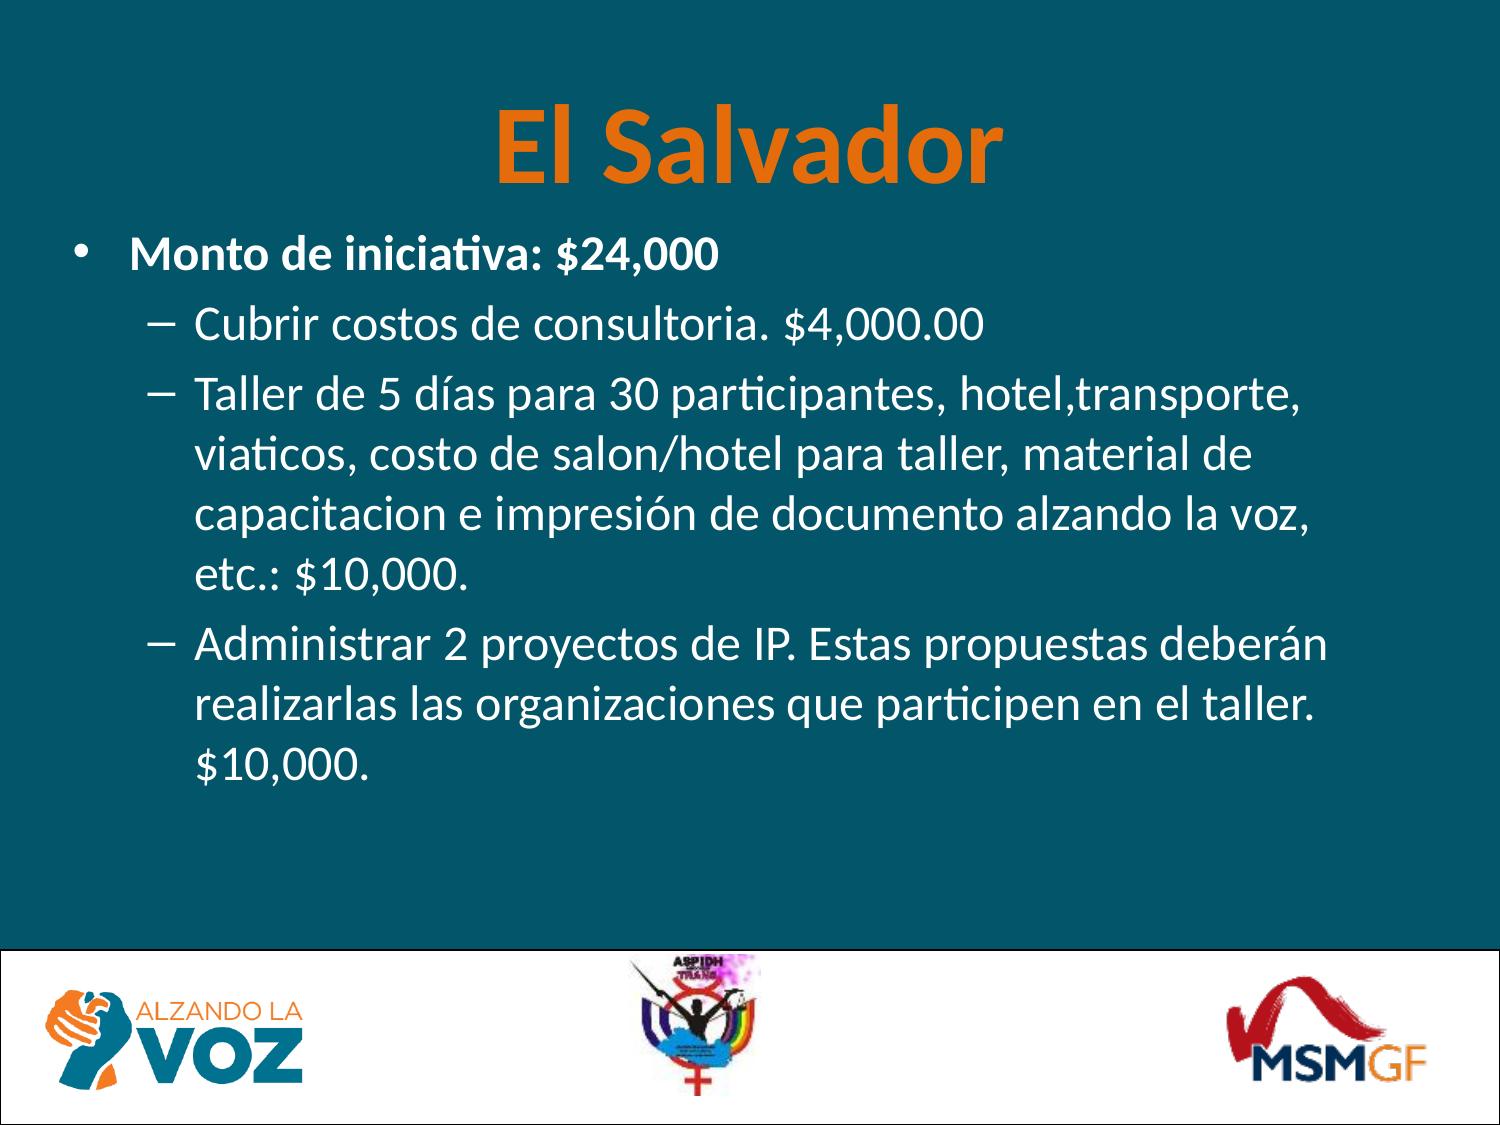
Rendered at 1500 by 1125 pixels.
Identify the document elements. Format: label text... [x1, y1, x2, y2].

title El Salvador [74, 44, 1426, 212]
picture [628, 957, 761, 1096]
picture [1224, 974, 1428, 1086]
list Monto de iniciativa: $24,000 Cubrir costos de consultoria. $4,000.00 Taller de 5 días para 30 participantes, hotel,transporte, viaticos, costo de salon/hotel para taller, material de capacitacion e impresión de documento alzando la voz, etc.: $10,000. Administrar 2 proyectos de IP. Estas propuestas deberán realizarlas las organizaciones que participen en el taller. $10,000. [57, 212, 1426, 957]
